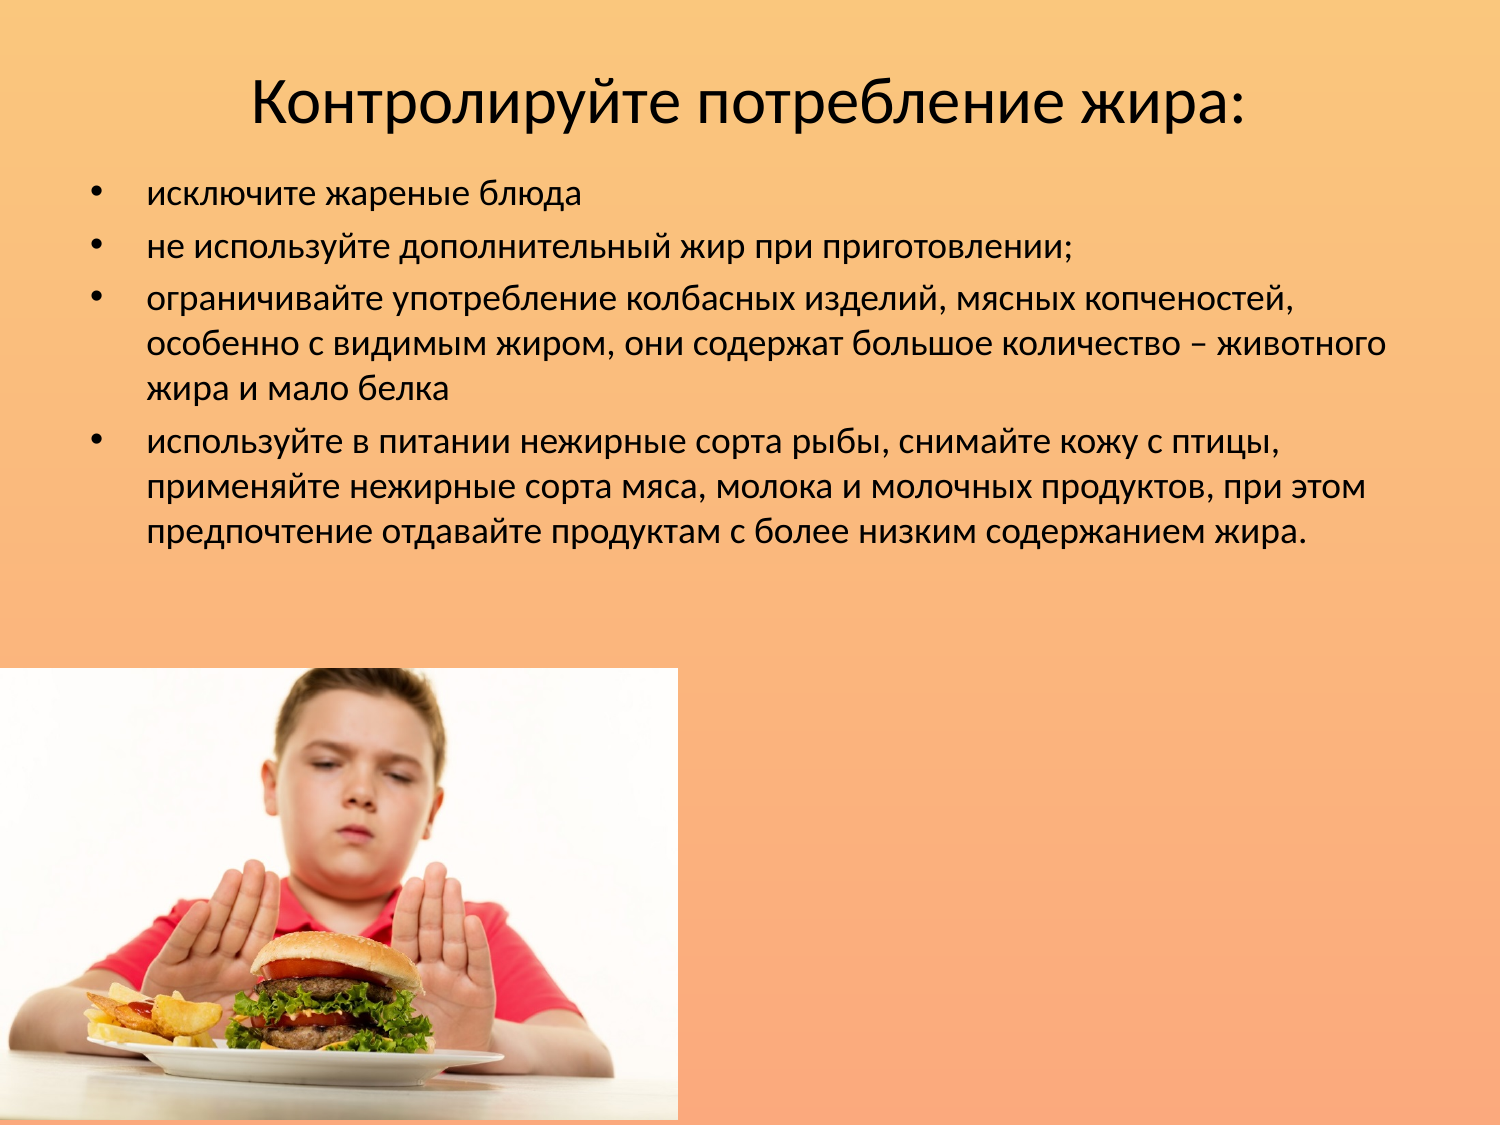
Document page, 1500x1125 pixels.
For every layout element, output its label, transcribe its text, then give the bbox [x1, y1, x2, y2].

list исключите жареные блюда не используйте дополнительный жир при приготовлении; ограничивайте употребление колбасных изделий, мясных копченостей, особенно с видимым жиром, они содержат большое количество – животного жира и мало белка используйте в питании нежирные сорта рыбы, снимайте кожу с птицы, применяйте нежирные сорта мяса, молока и молочных продуктов, при этом предпочтение отдавайте продуктам с более низким содержанием жира. [75, 160, 1425, 575]
picture [0, 668, 678, 1121]
title Контролируйте потребление жира: [75, 45, 1425, 149]
